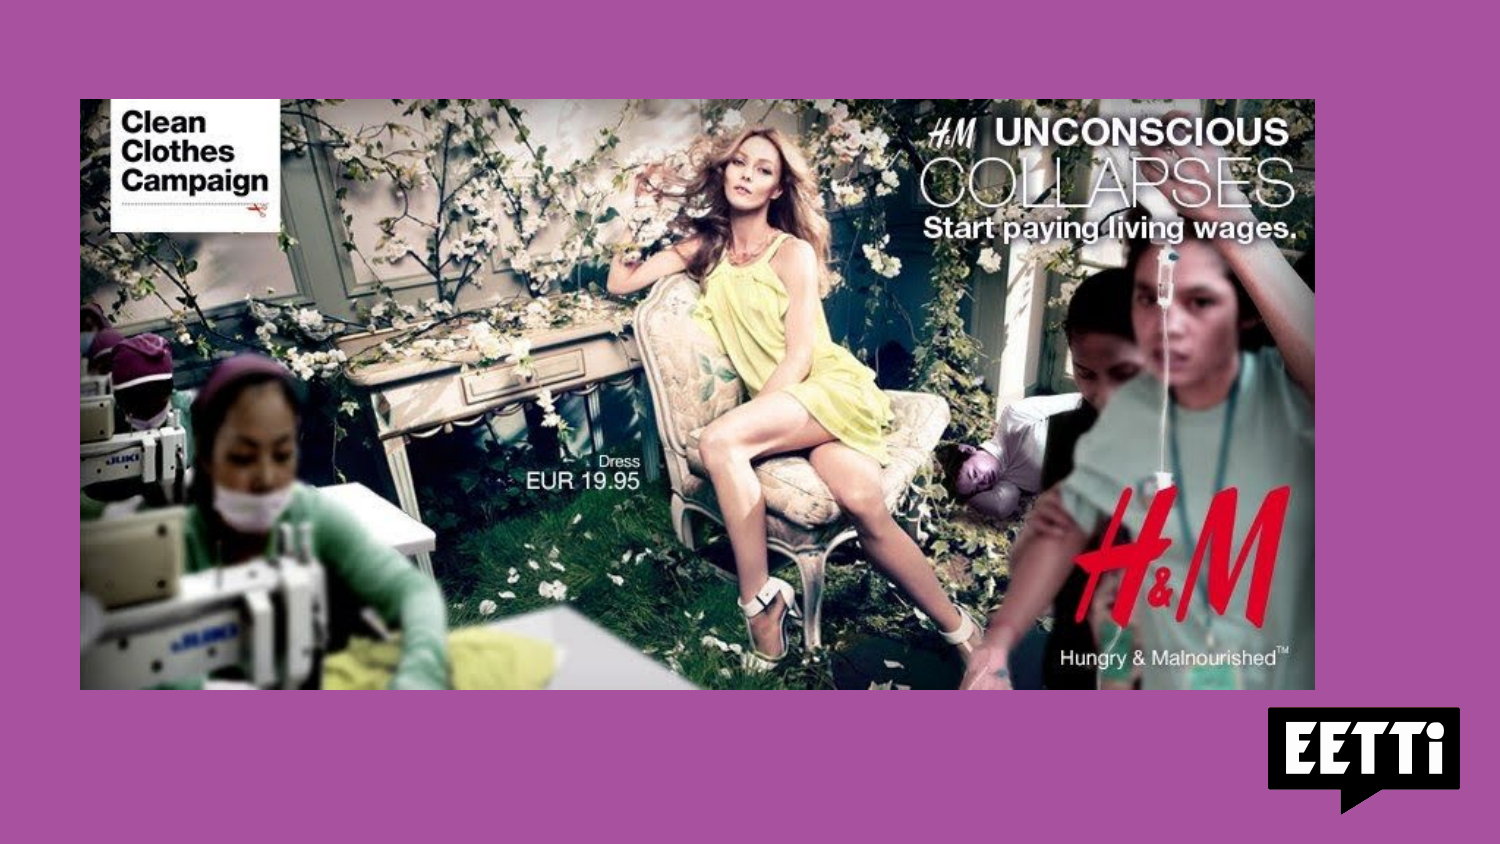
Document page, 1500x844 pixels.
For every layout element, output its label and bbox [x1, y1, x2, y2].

picture [80, 98, 1316, 690]
picture [1268, 707, 1460, 815]
